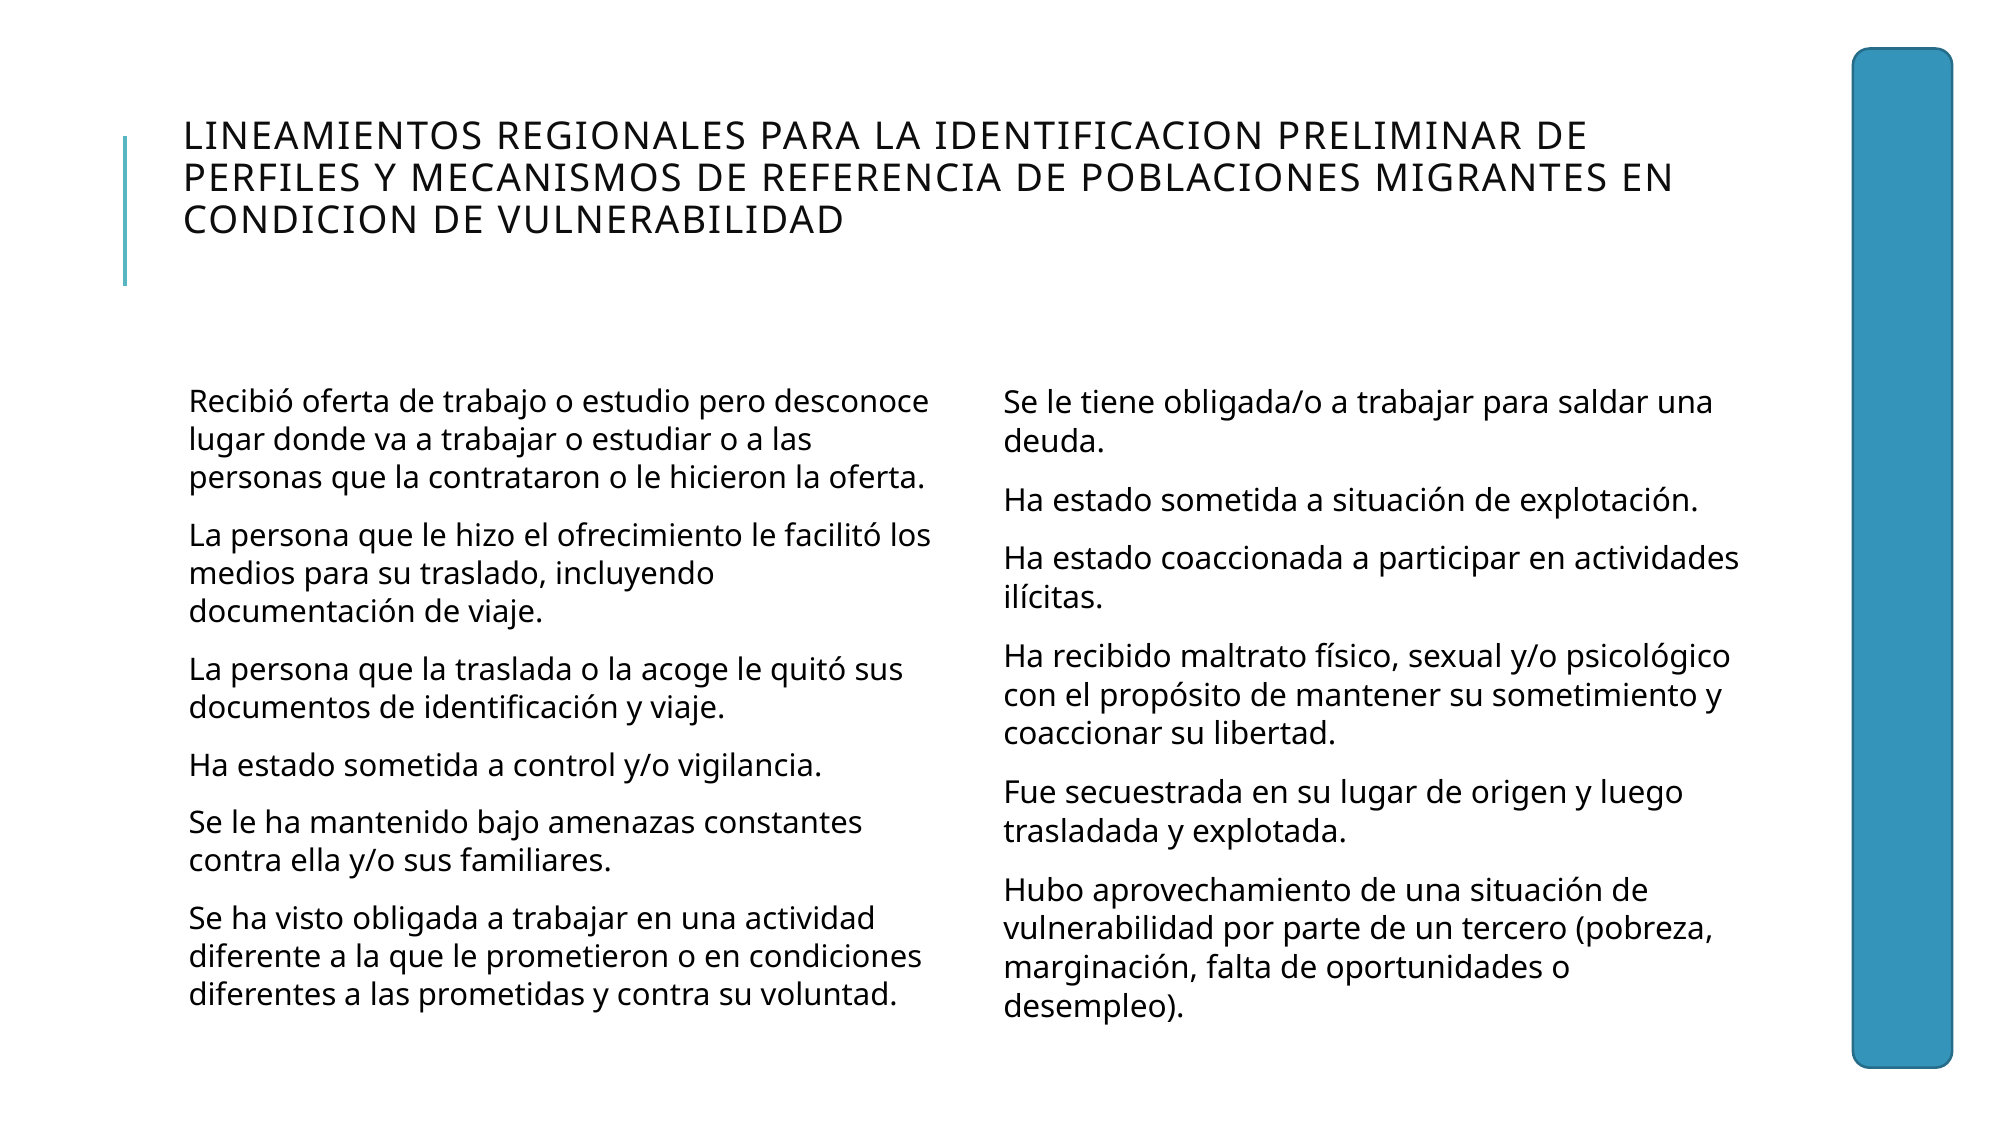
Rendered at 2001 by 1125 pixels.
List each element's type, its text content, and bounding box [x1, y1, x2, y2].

title LINEAMIENTOS REGIONALES PARA LA IDENTIFICACION PRELIMINAR DE PERFILES Y MECANISMOS DE REFERENCIA DE POBLACIONES MIGRANTES EN CONDICION DE VULNERABILIDAD [168, 108, 1763, 316]
list Recibió oferta de trabajo o estudio pero desconoce lugar donde va a trabajar o estudiar o a las personas que la contrataron o le hicieron la oferta. La persona que le hizo el ofrecimiento le facilitó los medios para su traslado, incluyendo documentación de viaje. La persona que la traslada o la acoge le quitó sus documentos de identificación y viaje. Ha estado sometida a control y/o vigilancia. Se le ha mantenido bajo amenazas constantes contra ella y/o sus familiares. Se ha visto obligada a trabajar en una actividad diferente a la que le prometieron o en condiciones diferentes a las prometidas y contra su voluntad. [168, 375, 948, 1035]
text_box [1851, 47, 1954, 1069]
list Se le tiene obligada/o a trabajar para saldar una deuda. Ha estado sometida a situación de explotación. Ha estado coaccionada a participar en actividades ilícitas. Ha recibido maltrato físico, sexual y/o psicológico con el propósito de mantener su sometimiento y coaccionar su libertad. Fue secuestrada en su lugar de origen y luego trasladada y explotada. Hubo aprovechamiento de una situación de vulnerabilidad por parte de un tercero (pobreza, marginación, falta de oportunidades o desempleo). [982, 375, 1763, 1035]
